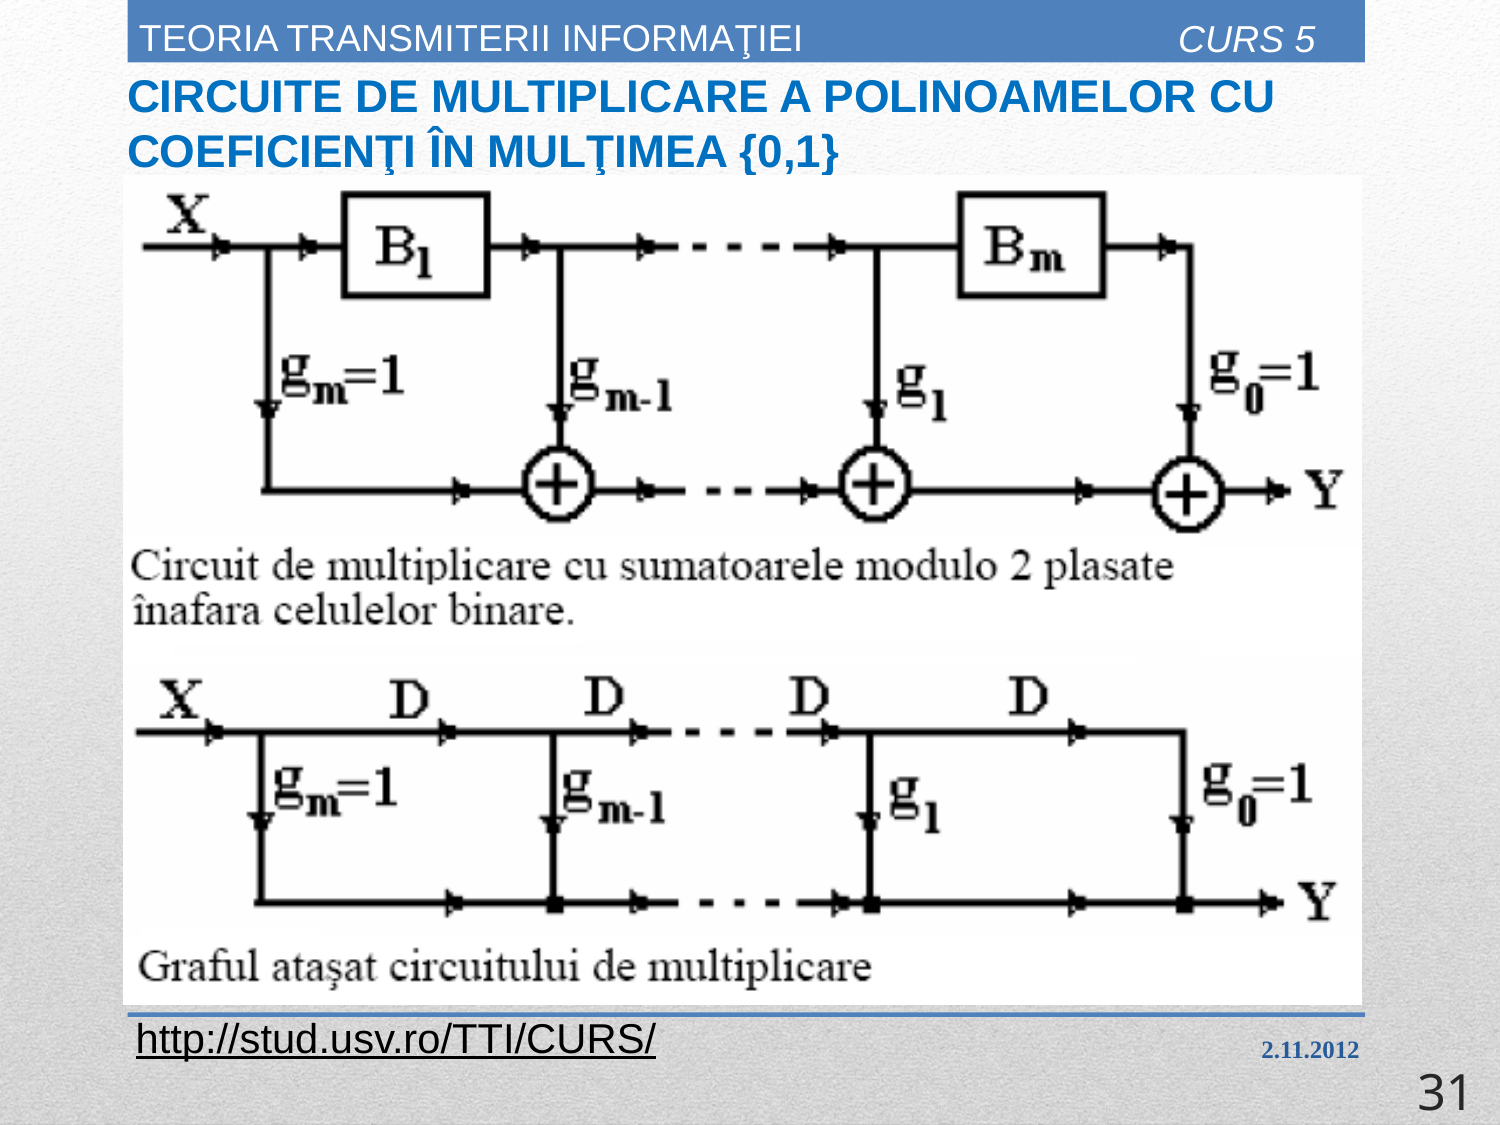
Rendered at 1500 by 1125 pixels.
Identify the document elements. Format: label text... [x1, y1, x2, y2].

text_box CURS 5 [1163, 7, 1365, 66]
slide_number 31 [1364, 1064, 1490, 1125]
text_box CIRCUITE DE MULTIPLICARE A POLINOAMELOR CU COEFICIENŢI ÎN MULŢIMEA {0,1} [112, 66, 1403, 185]
picture [123, 174, 1363, 1006]
text_box http://stud.usv.ro/TTI/CURS/ [120, 1013, 984, 1070]
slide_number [1025, 1018, 1375, 1079]
title TEORIA TRANSMITERII INFORMAŢIEI [123, 3, 845, 66]
